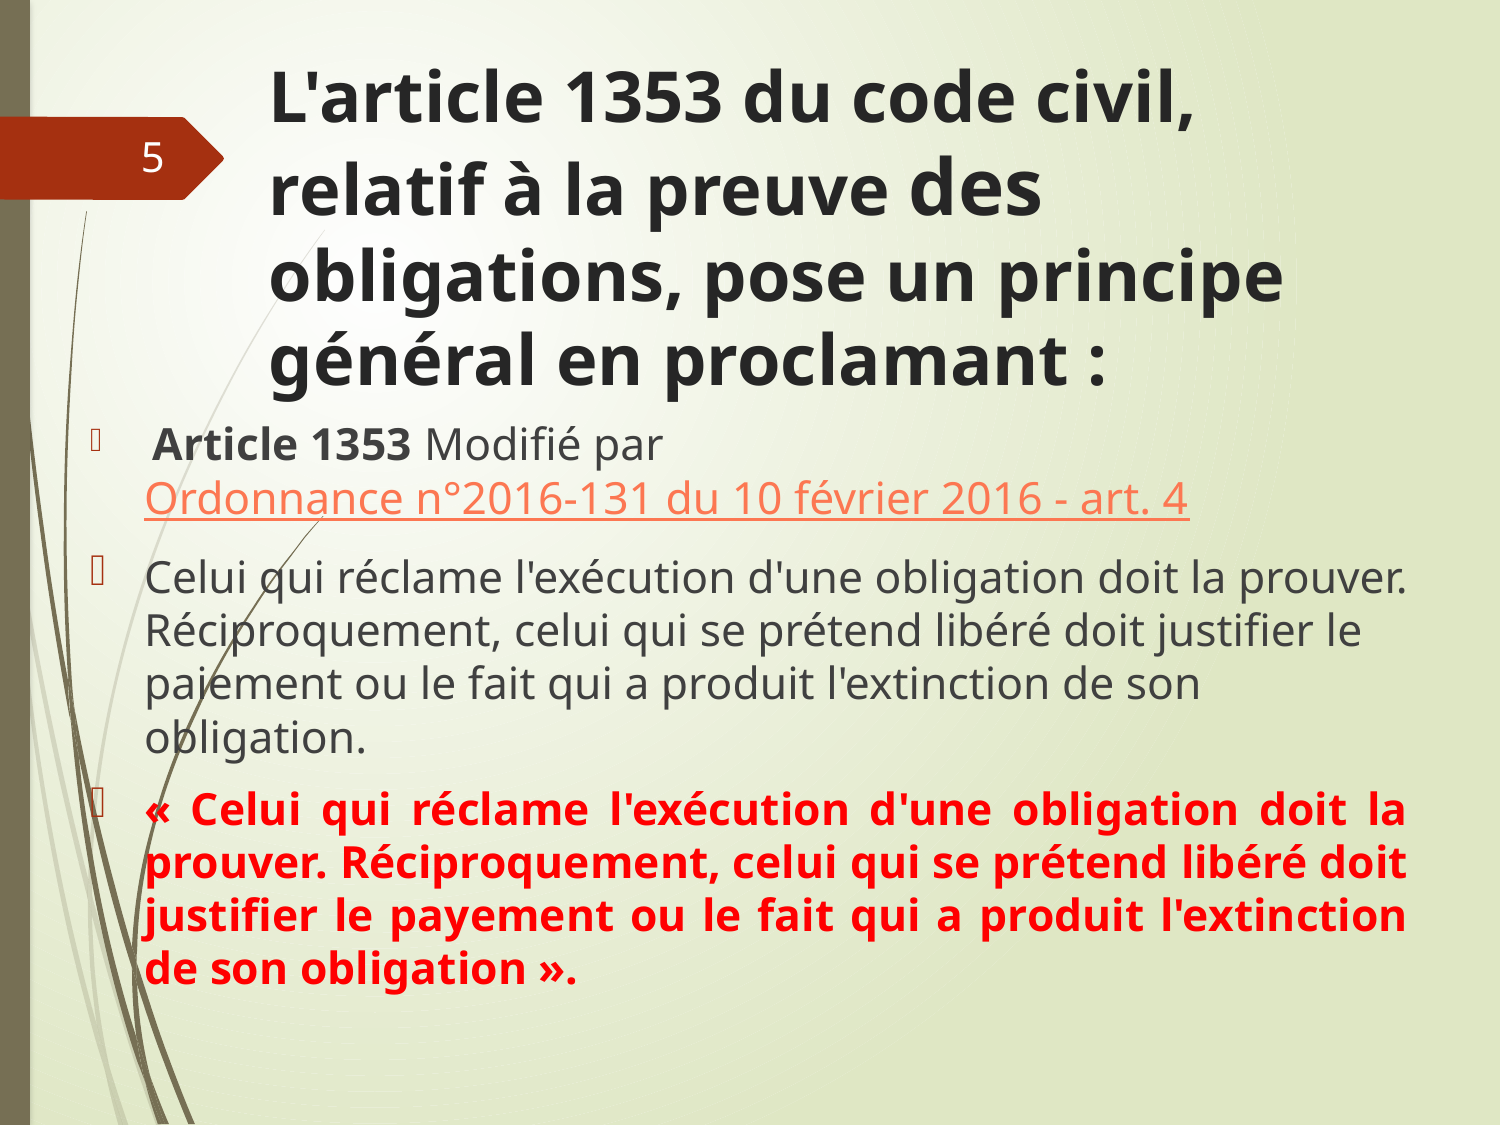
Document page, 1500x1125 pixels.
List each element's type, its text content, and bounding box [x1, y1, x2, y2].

list Article 1353 Modifié par Ordonnance n°2016-131 du 10 février 2016 - art. 4 Celui qui réclame l'exécution d'une obligation doit la prouver. Réciproquement, celui qui se prétend libéré doit justifier le paiement ou le fait qui a produit l'extinction de son obligation. « Celui qui réclame l'exécution d'une obligation doit la prouver. Réciproquement, celui qui se prétend libéré doit justifier le payement ou le fait qui a produit l'extinction de son obligation ». [75, 408, 1425, 1005]
title L'article 1353 du code civil, relatif à la preuve des obligations, pose un principe général en proclamant : [253, 45, 1425, 408]
slide_number 5 [83, 129, 180, 190]
